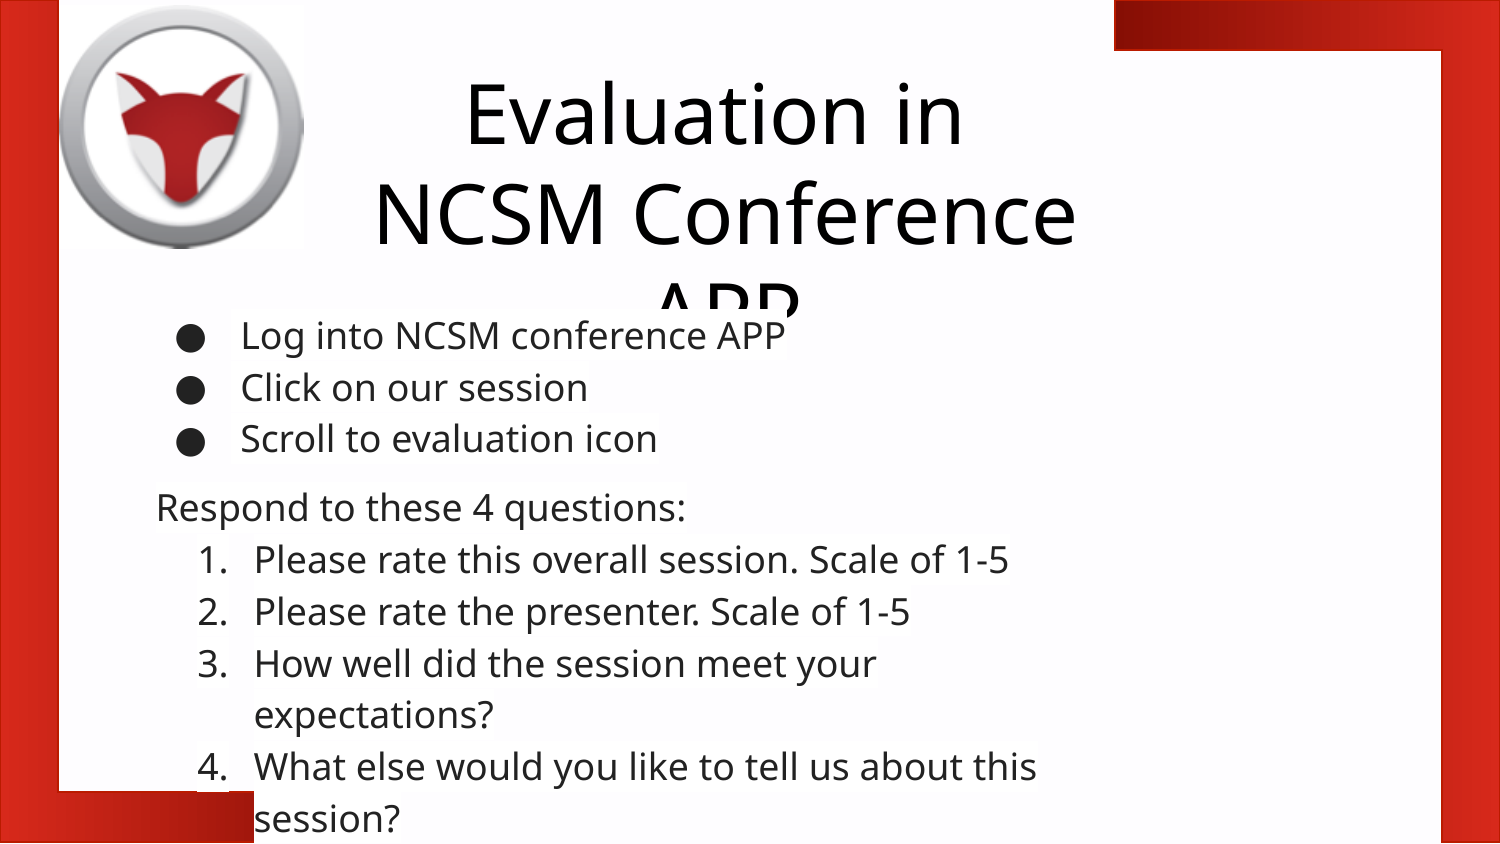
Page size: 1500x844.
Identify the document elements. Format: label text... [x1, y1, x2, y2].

text_box Evaluation in NCSM Conference APP [295, 45, 1157, 200]
text_box Log into NCSM conference APP Click on our session Scroll to evaluation icon Respond to these 4 questions: Please rate this overall session. Scale of 1-5 Please rate the presenter. Scale of 1-5 How well did the session meet your expectations? What else would you like to tell us about this session? [140, 290, 1102, 765]
picture [59, 5, 304, 249]
